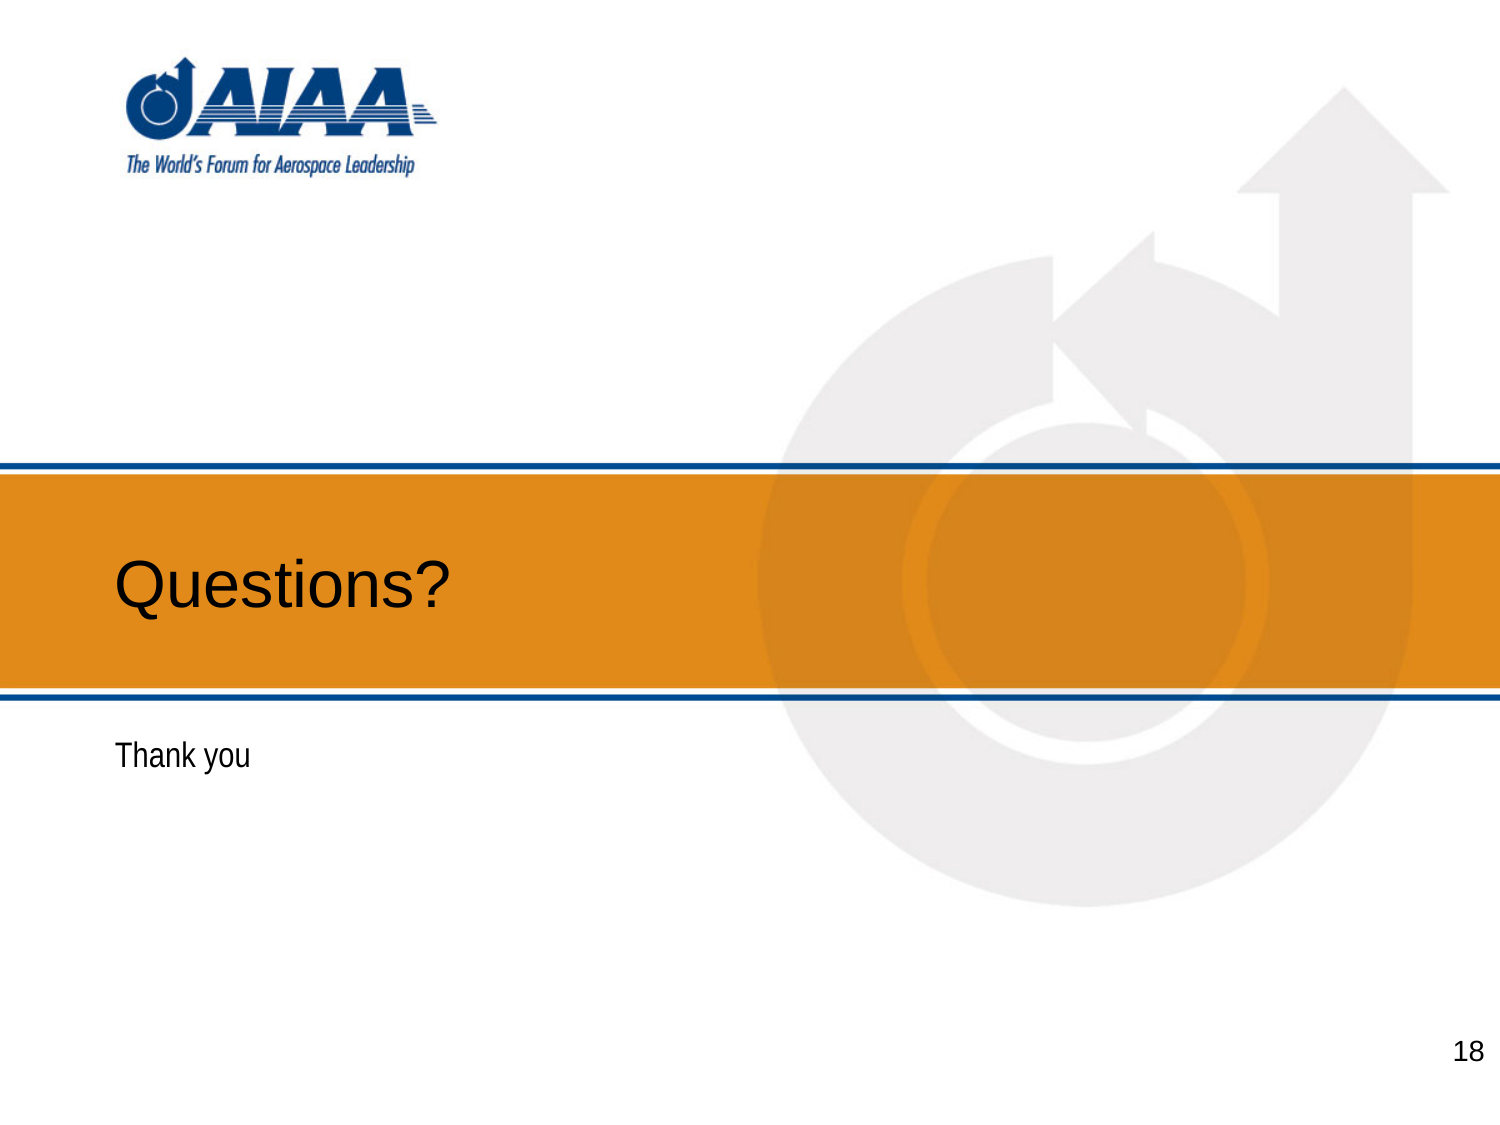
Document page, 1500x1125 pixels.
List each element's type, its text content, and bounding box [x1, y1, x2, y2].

slide_number 18 [1187, 1024, 1500, 1101]
picture [0, 0, 1500, 1125]
title Questions? [99, 474, 1375, 688]
subtitle Thank you [99, 725, 1150, 813]
